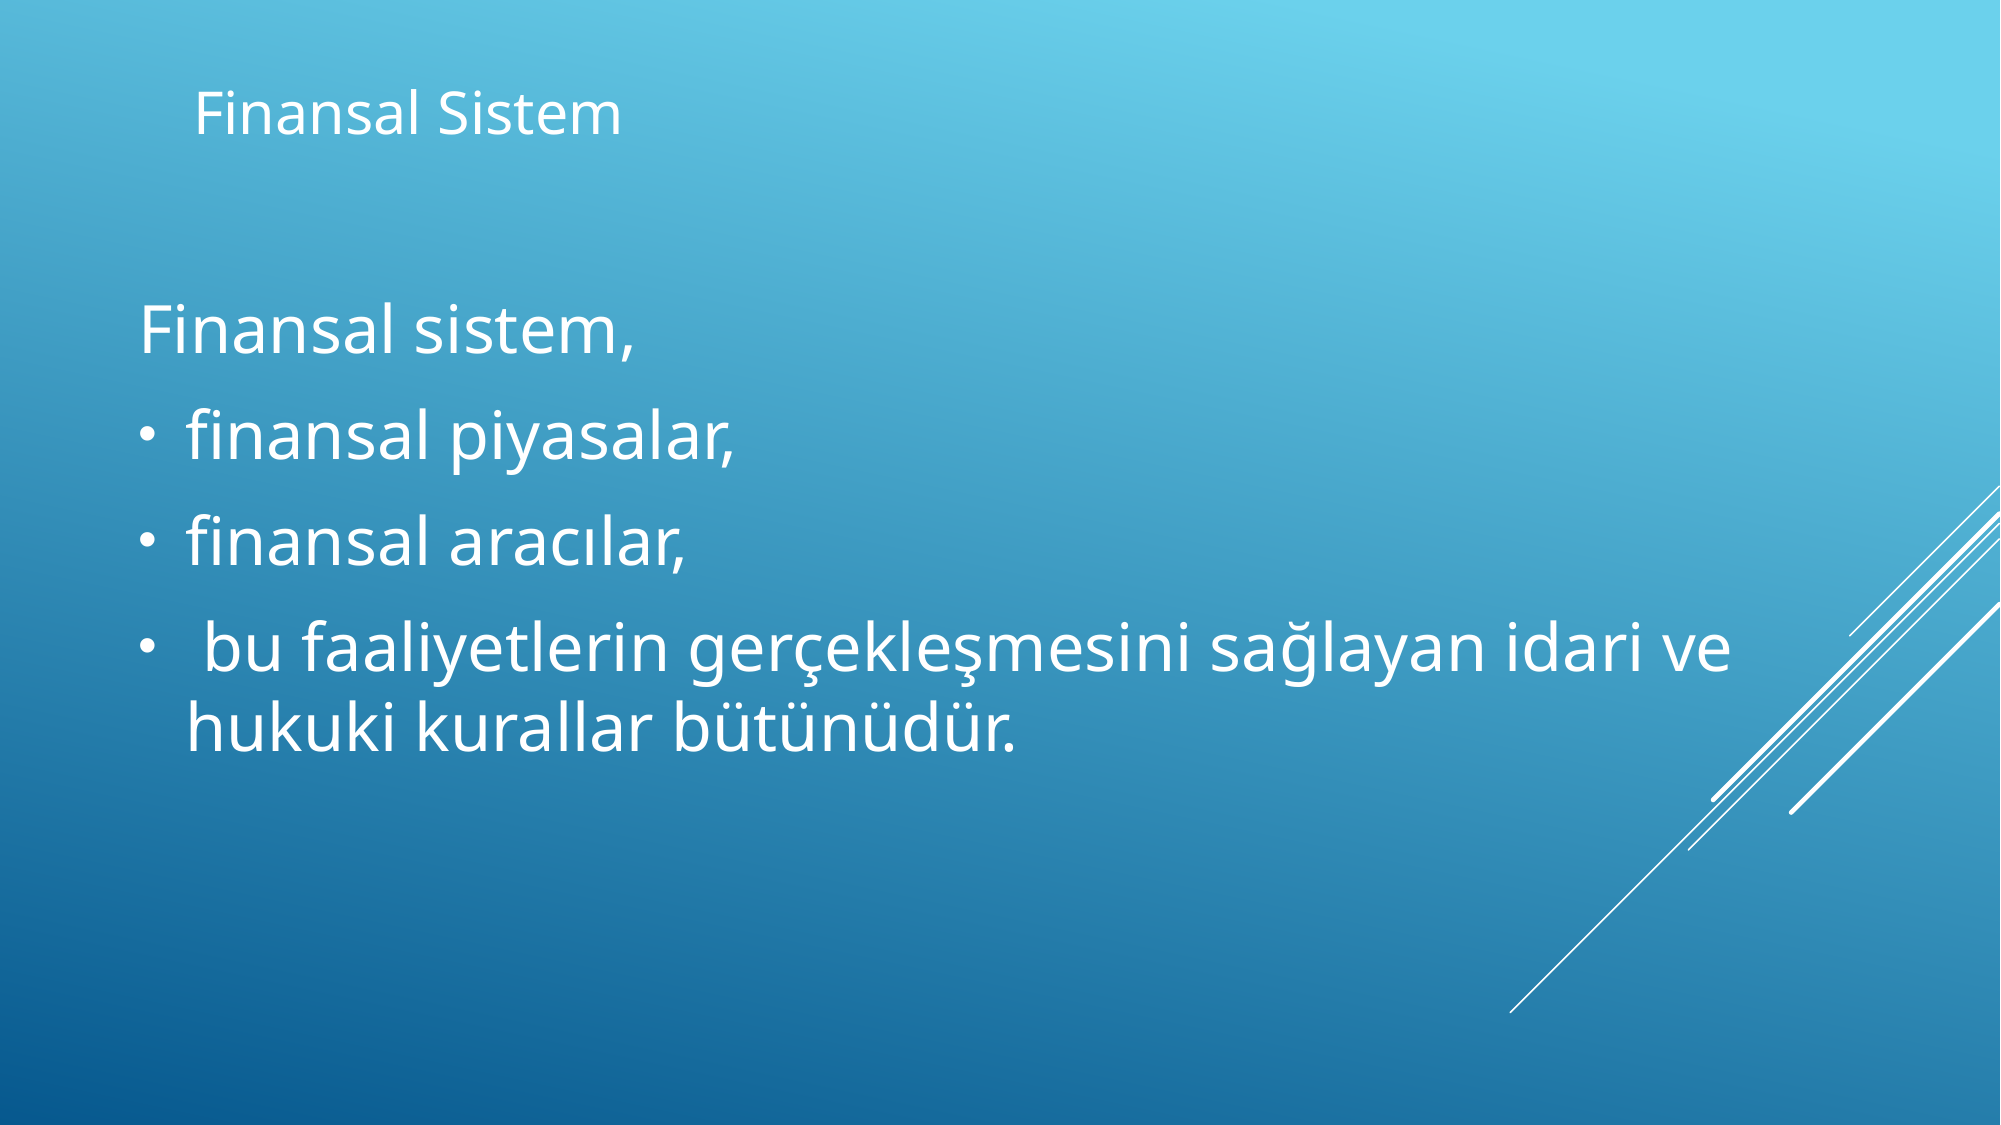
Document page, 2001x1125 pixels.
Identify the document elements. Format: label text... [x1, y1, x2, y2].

title Finansal Sistem [178, 67, 1579, 154]
list Finansal sistem, finansal piyasalar, finansal aracılar, bu faaliyetlerin gerçekleşmesini sağlayan idari ve hukuki kurallar bütünüdür. [123, 279, 1859, 1034]
